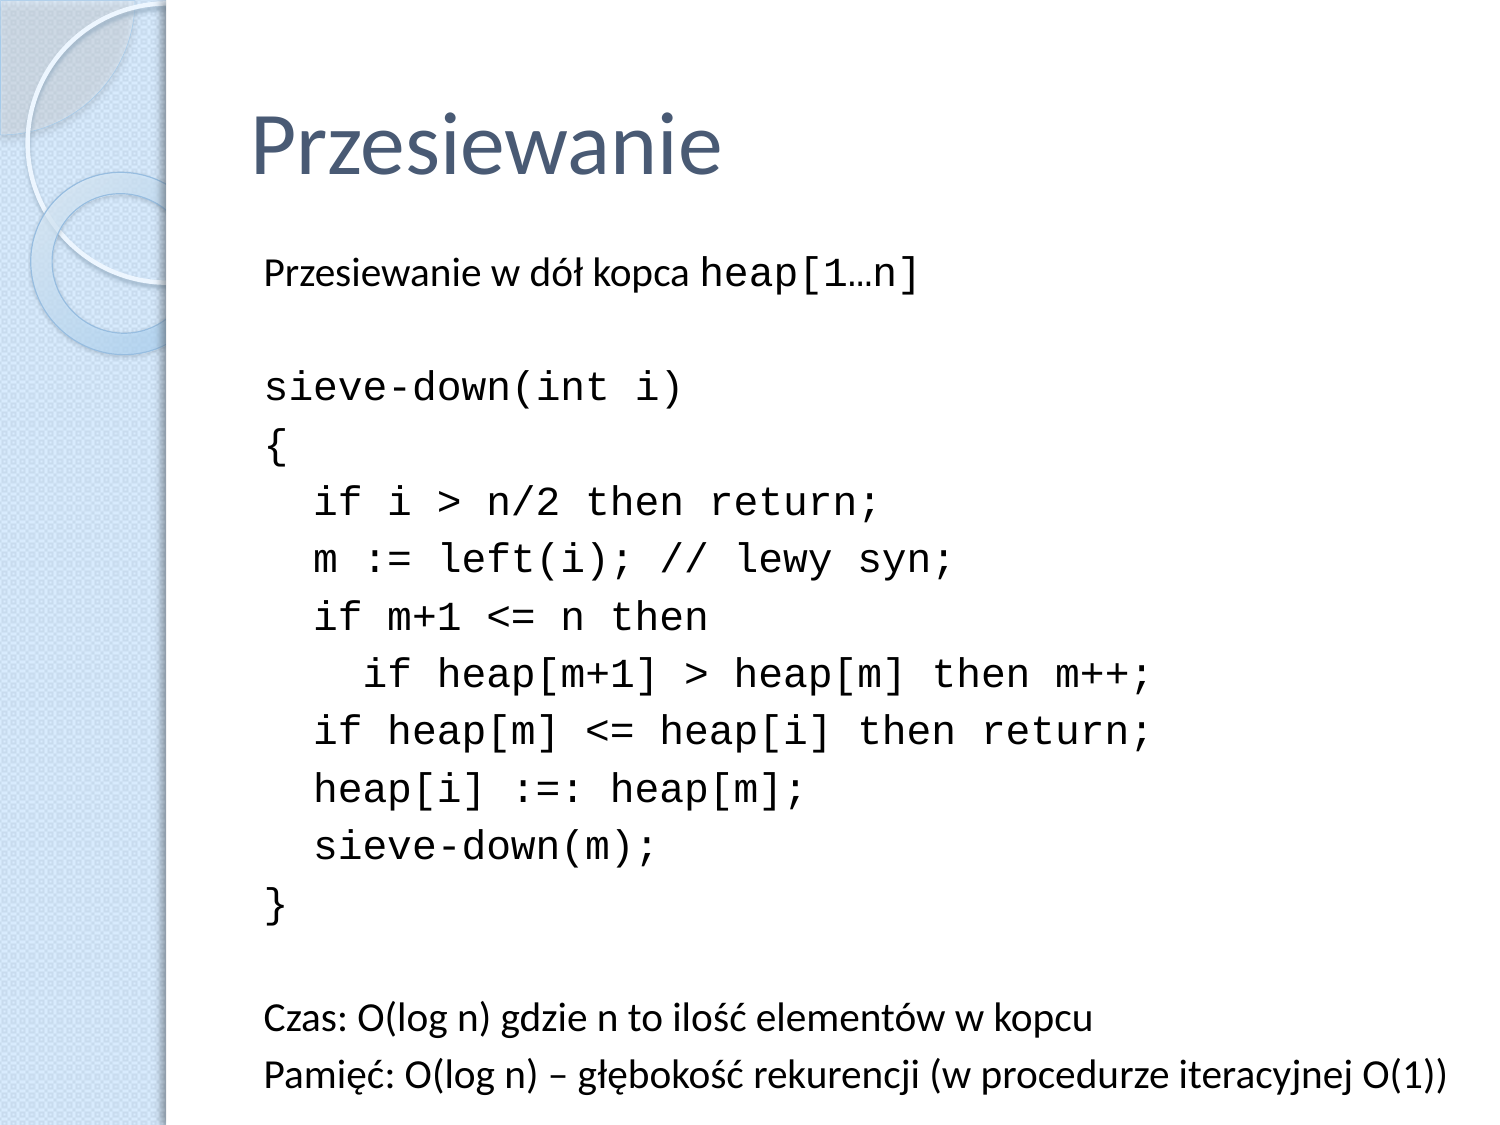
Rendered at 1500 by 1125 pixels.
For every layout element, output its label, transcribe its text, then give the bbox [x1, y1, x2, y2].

title Przesiewanie [235, 45, 1466, 233]
list Przesiewanie w dół kopca heap[1…n] sieve-down(int i) { if i > n/2 then return; m := left(i); // lewy syn; if m+1 <= n then if heap[m+1] > heap[m] then m++; if heap[m] <= heap[i] then return; heap[i] :=: heap[m]; sieve-down(m); } Czas: O(log n) gdzie n to ilość elementów w kopcu Pamięć: O(log n) – głębokość rekurencji (w procedurze iteracyjnej O(1)) [235, 237, 1466, 1125]
